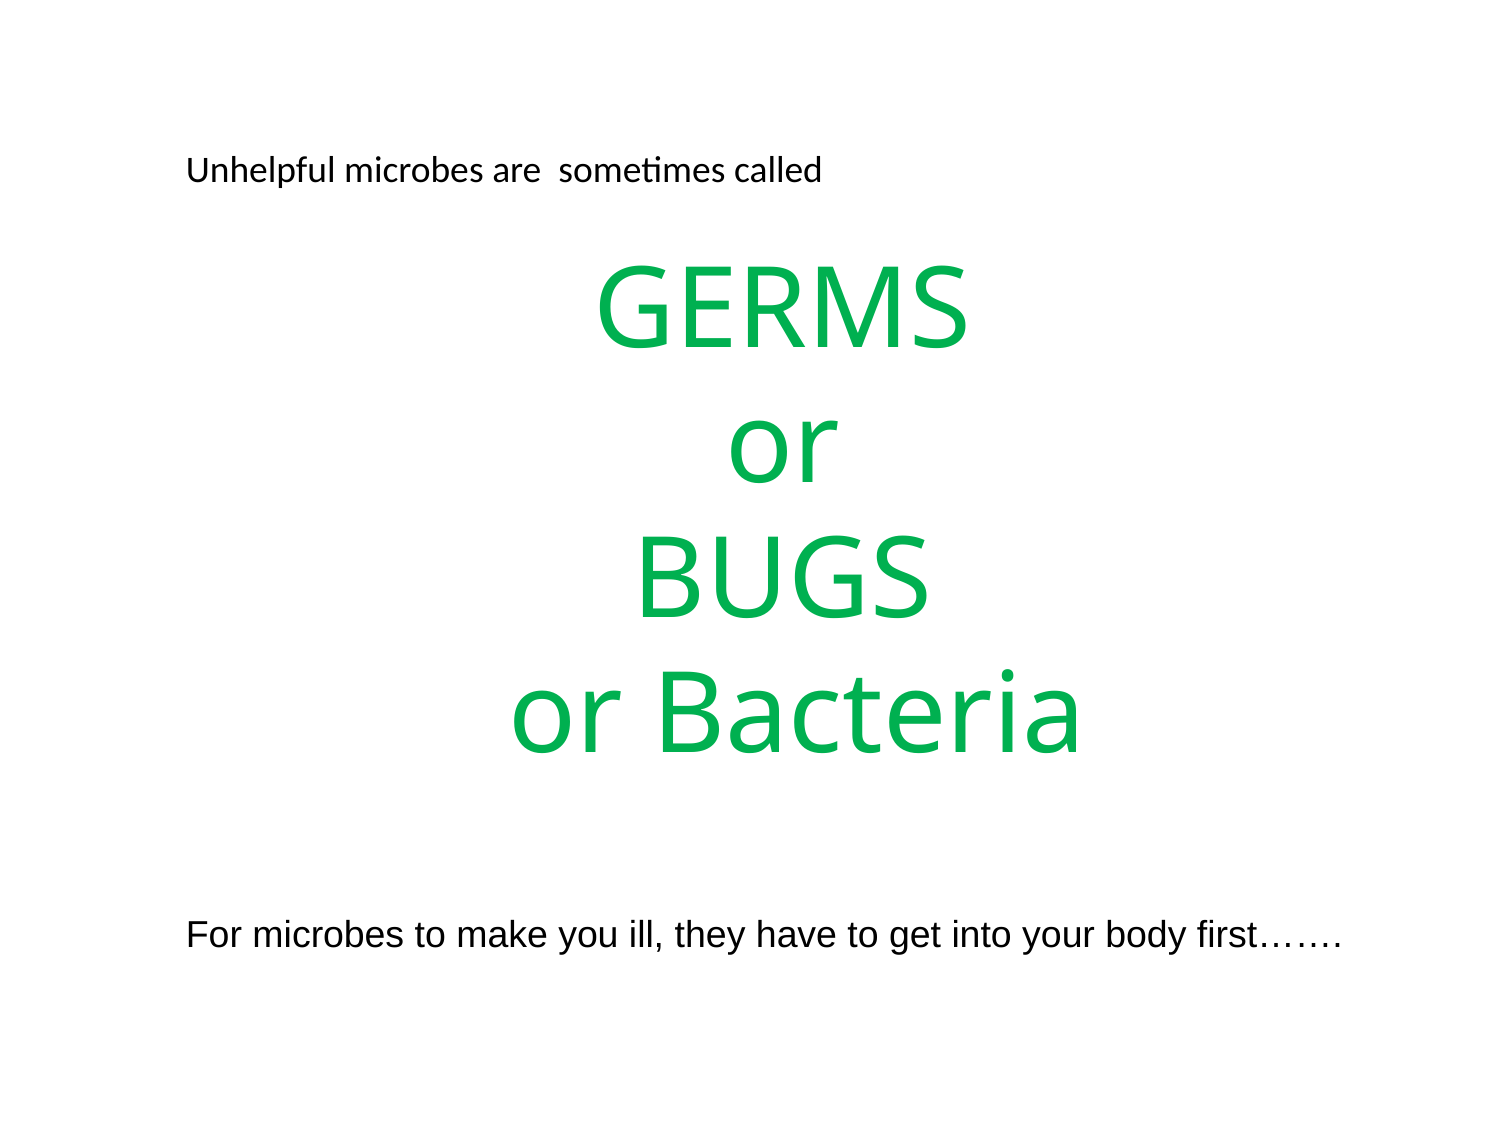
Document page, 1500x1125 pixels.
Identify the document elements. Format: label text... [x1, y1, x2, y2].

text_box Unhelpful microbes are sometimes called GERMS or BUGS or Bacteria For microbes to make you ill, they have to get into your body first……. [171, 137, 1424, 962]
